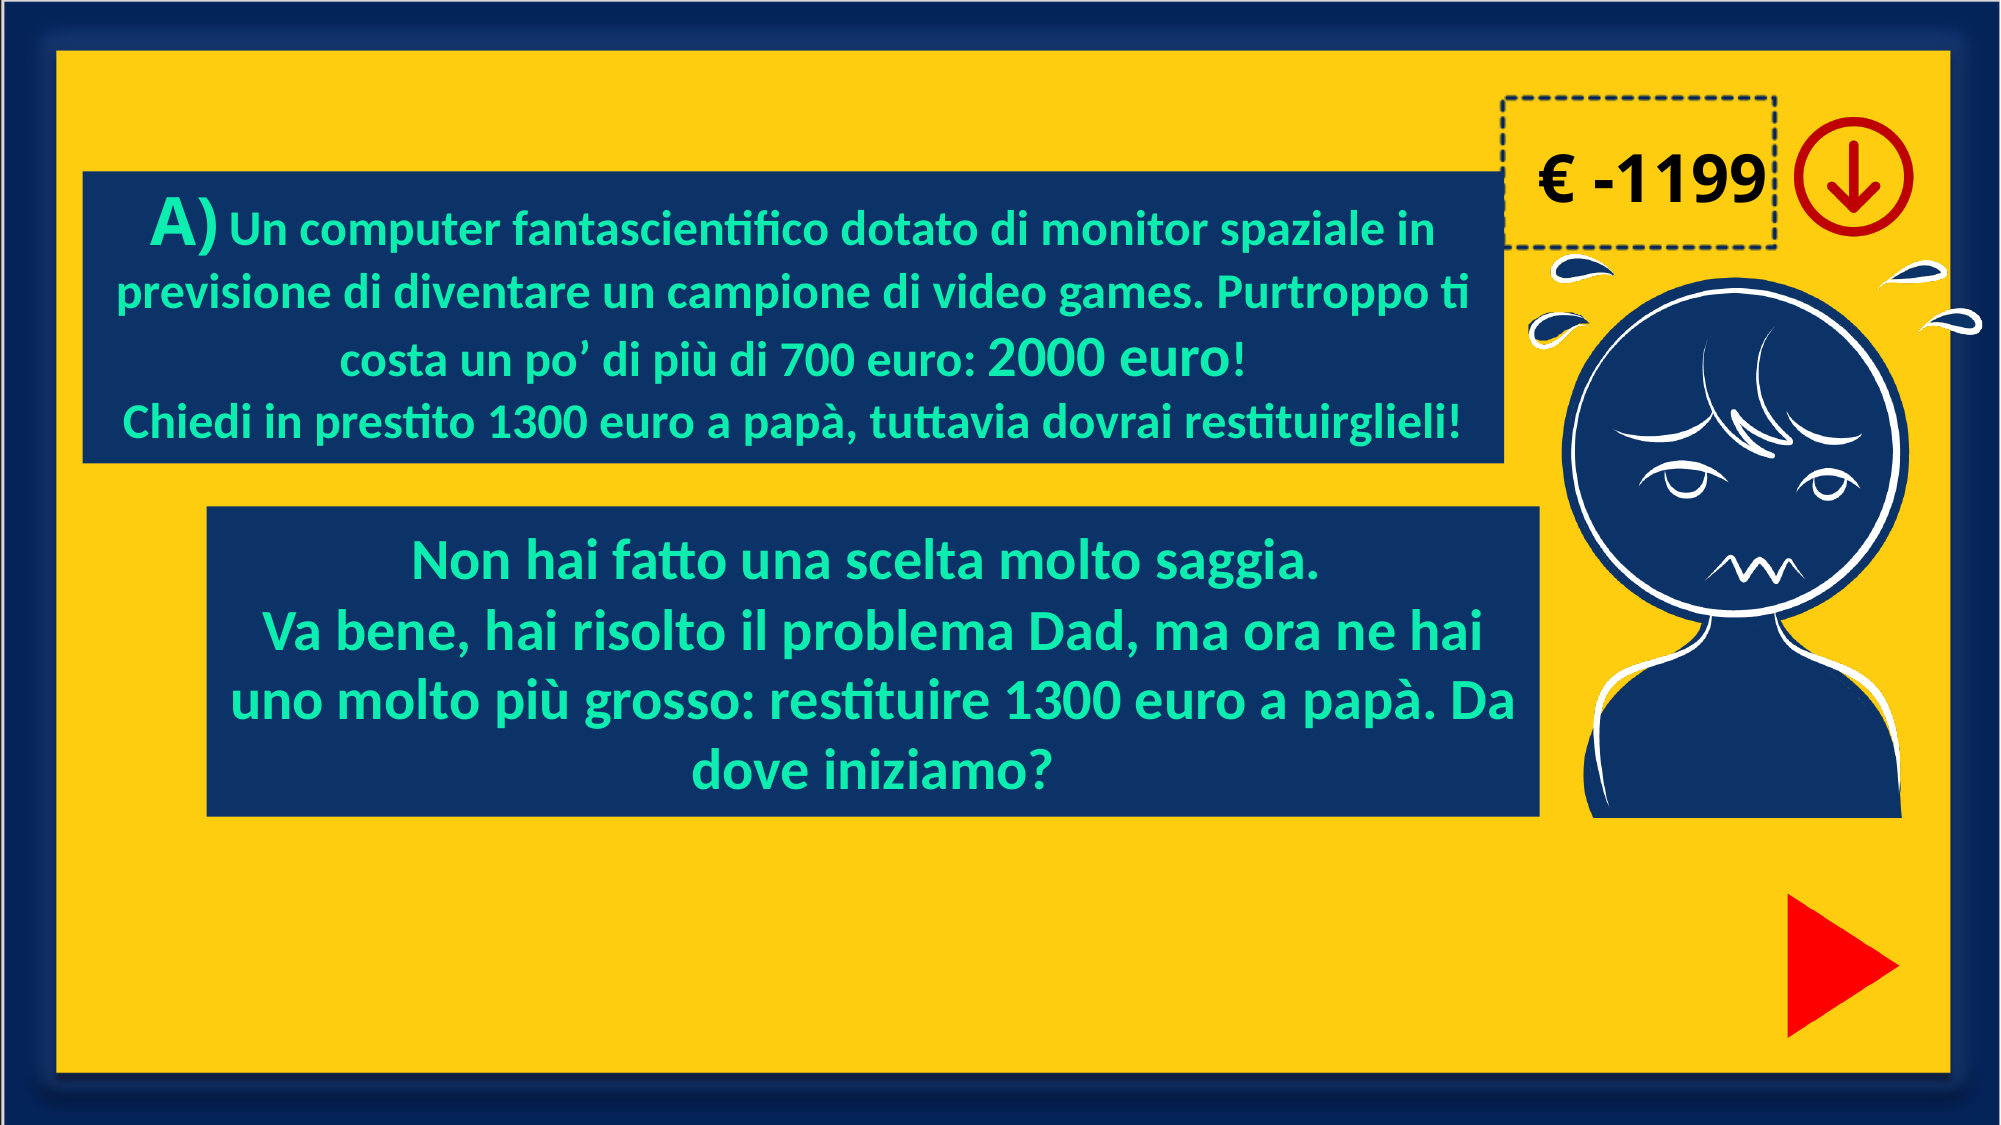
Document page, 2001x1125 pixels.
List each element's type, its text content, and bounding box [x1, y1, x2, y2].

text_box A) Un computer fantascientifico dotato di monitor spaziale in previsione di diventare un campione di video games. Purtroppo ti costa un po’ di più di 700 euro: 2000 euro! Chiedi in prestito 1300 euro a papà, tuttavia dovrai restituirglieli! [82, 171, 1505, 464]
text_box € -1199 [1523, 128, 1778, 208]
picture [0, 0, 2001, 1125]
text_box Non hai fatto una scelta molto saggia. Va bene, hai risolto il problema Dad, ma ora ne hai uno molto più grosso: restituire 1300 euro a papà. Da dove iniziamo? [206, 506, 1427, 817]
